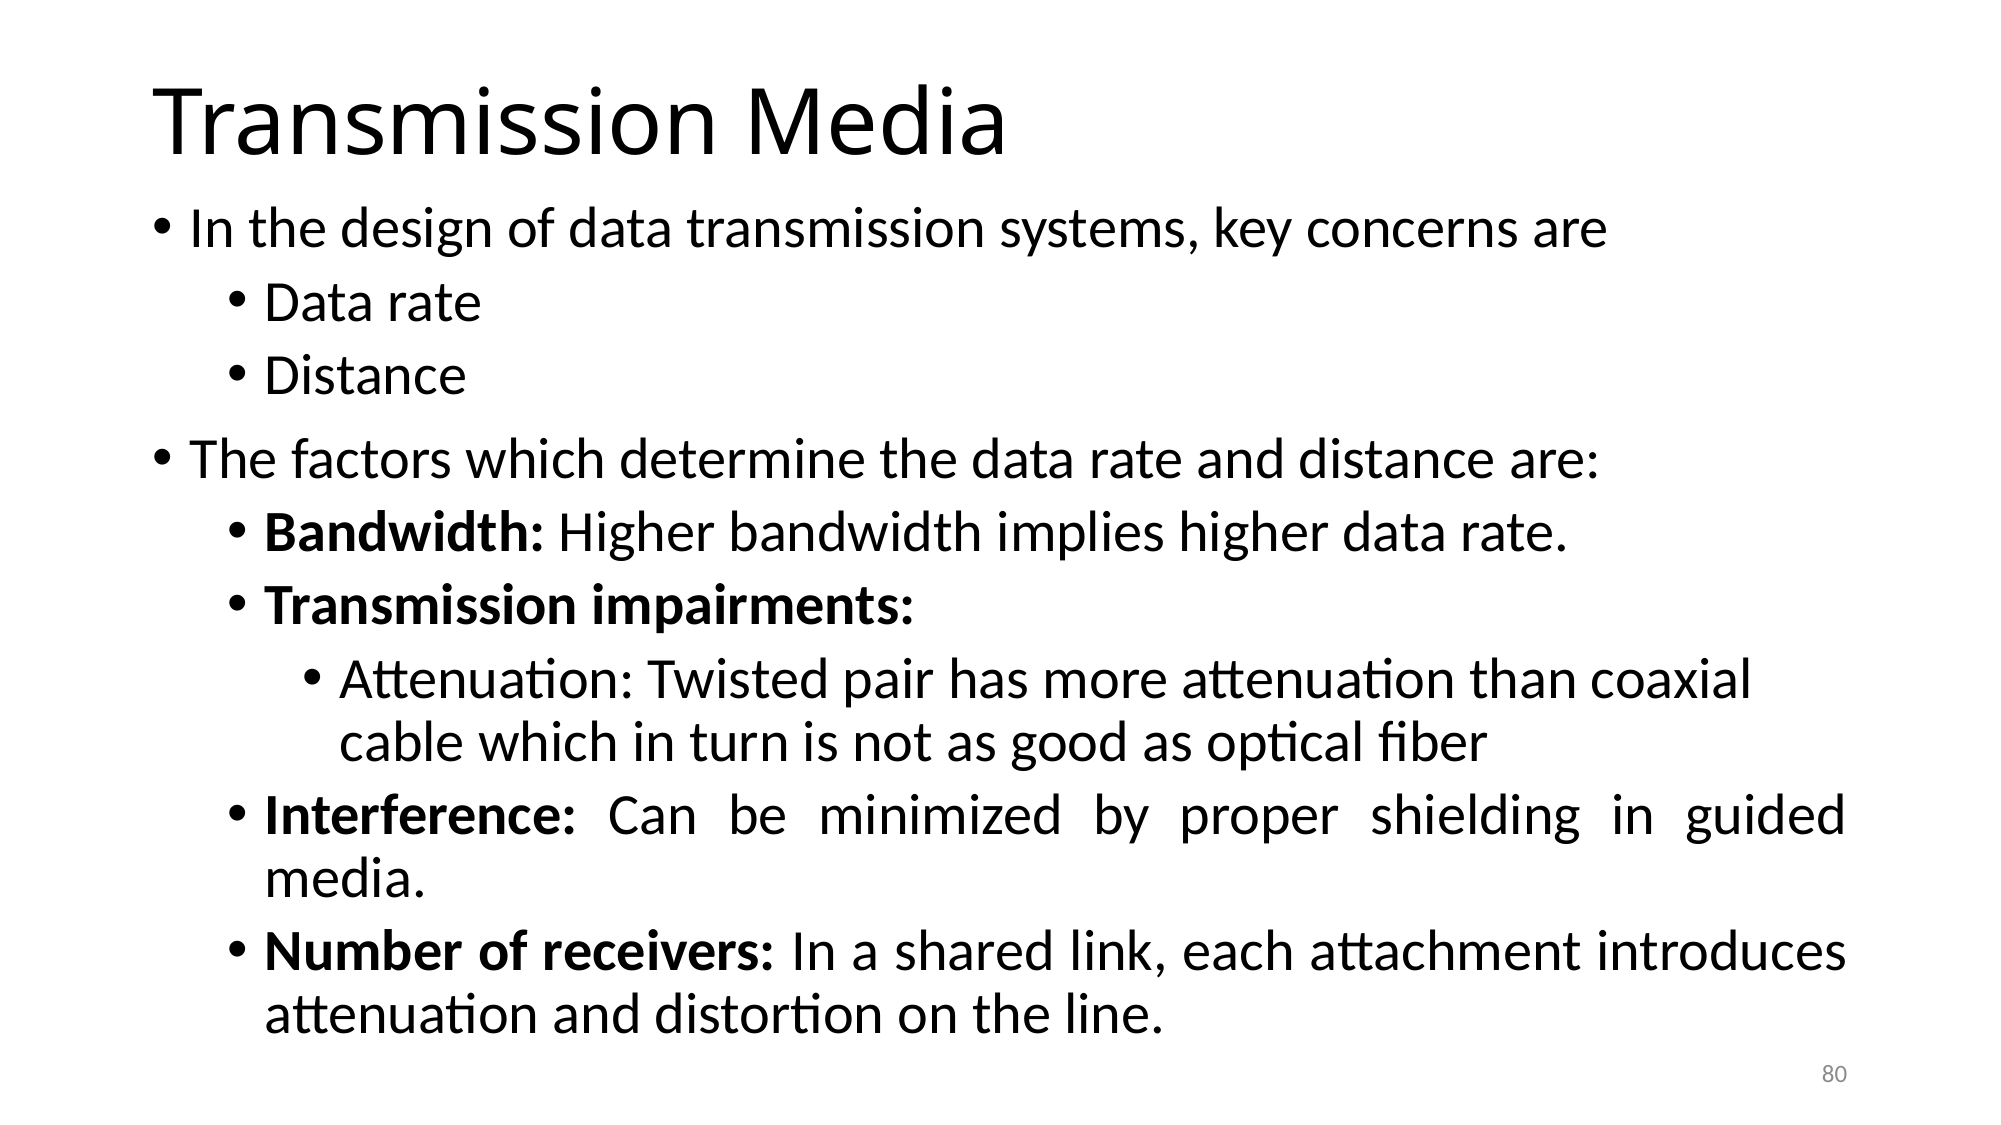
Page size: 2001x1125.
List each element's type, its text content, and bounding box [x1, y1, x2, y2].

title Transmission Media [137, 59, 1863, 189]
slide_number 80 [1412, 1042, 1863, 1103]
list In the design of data transmission systems, key concerns are Data rate Distance The factors which determine the data rate and distance are: Bandwidth: Higher bandwidth implies higher data rate. Transmission impairments: Attenuation: Twisted pair has more attenuation than coaxial cable which in turn is not as good as optical fiber Interference: Can be minimized by proper shielding in guided media. Number of receivers: In a shared link, each attachment introduces attenuation and distortion on the line. [137, 189, 1863, 1103]
